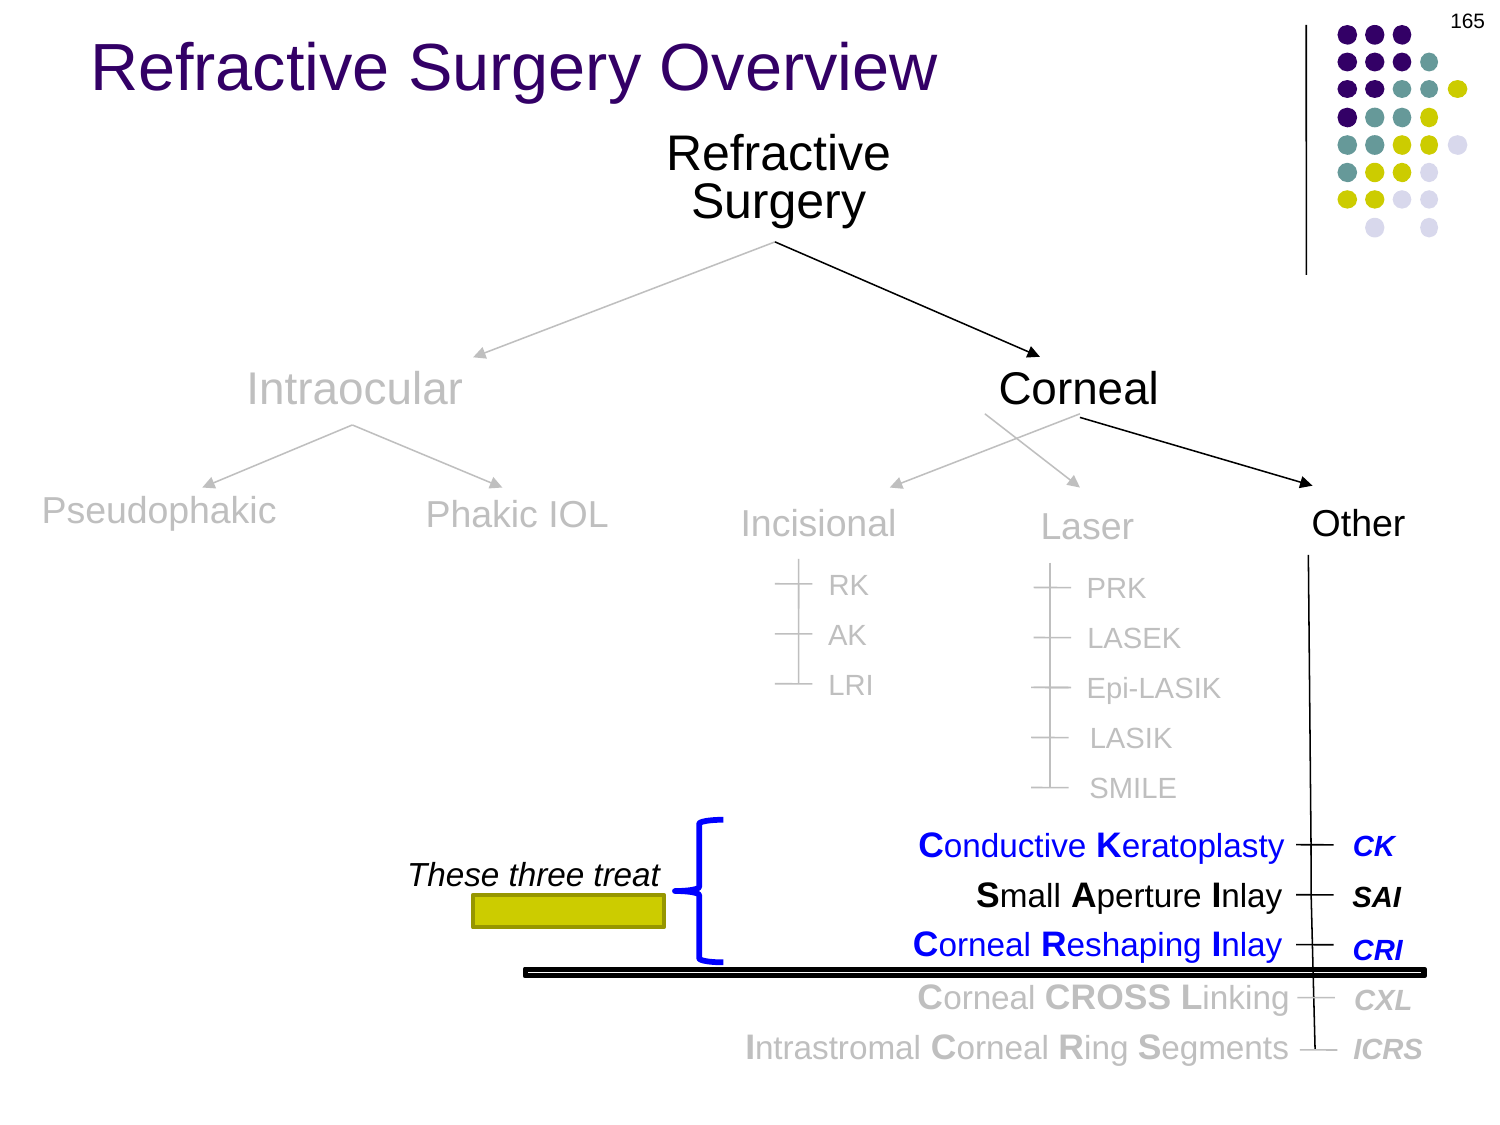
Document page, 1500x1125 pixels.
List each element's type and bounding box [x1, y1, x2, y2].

text_box [1337, 871, 1417, 921]
slide_number [1149, 0, 1500, 75]
text_box [410, 490, 624, 542]
text_box [651, 124, 906, 236]
text_box [1296, 500, 1421, 551]
text_box [1025, 503, 1150, 555]
text_box [889, 439, 1016, 489]
text_box [1338, 819, 1410, 870]
text_box [1031, 562, 1237, 813]
text_box [26, 424, 503, 539]
title [75, 20, 1313, 112]
text_box [387, 818, 724, 964]
text_box [523, 554, 1439, 1075]
text_box [473, 241, 1040, 359]
text_box [774, 558, 889, 709]
text_box [982, 362, 1313, 489]
text_box [231, 362, 479, 422]
text_box [725, 500, 912, 551]
